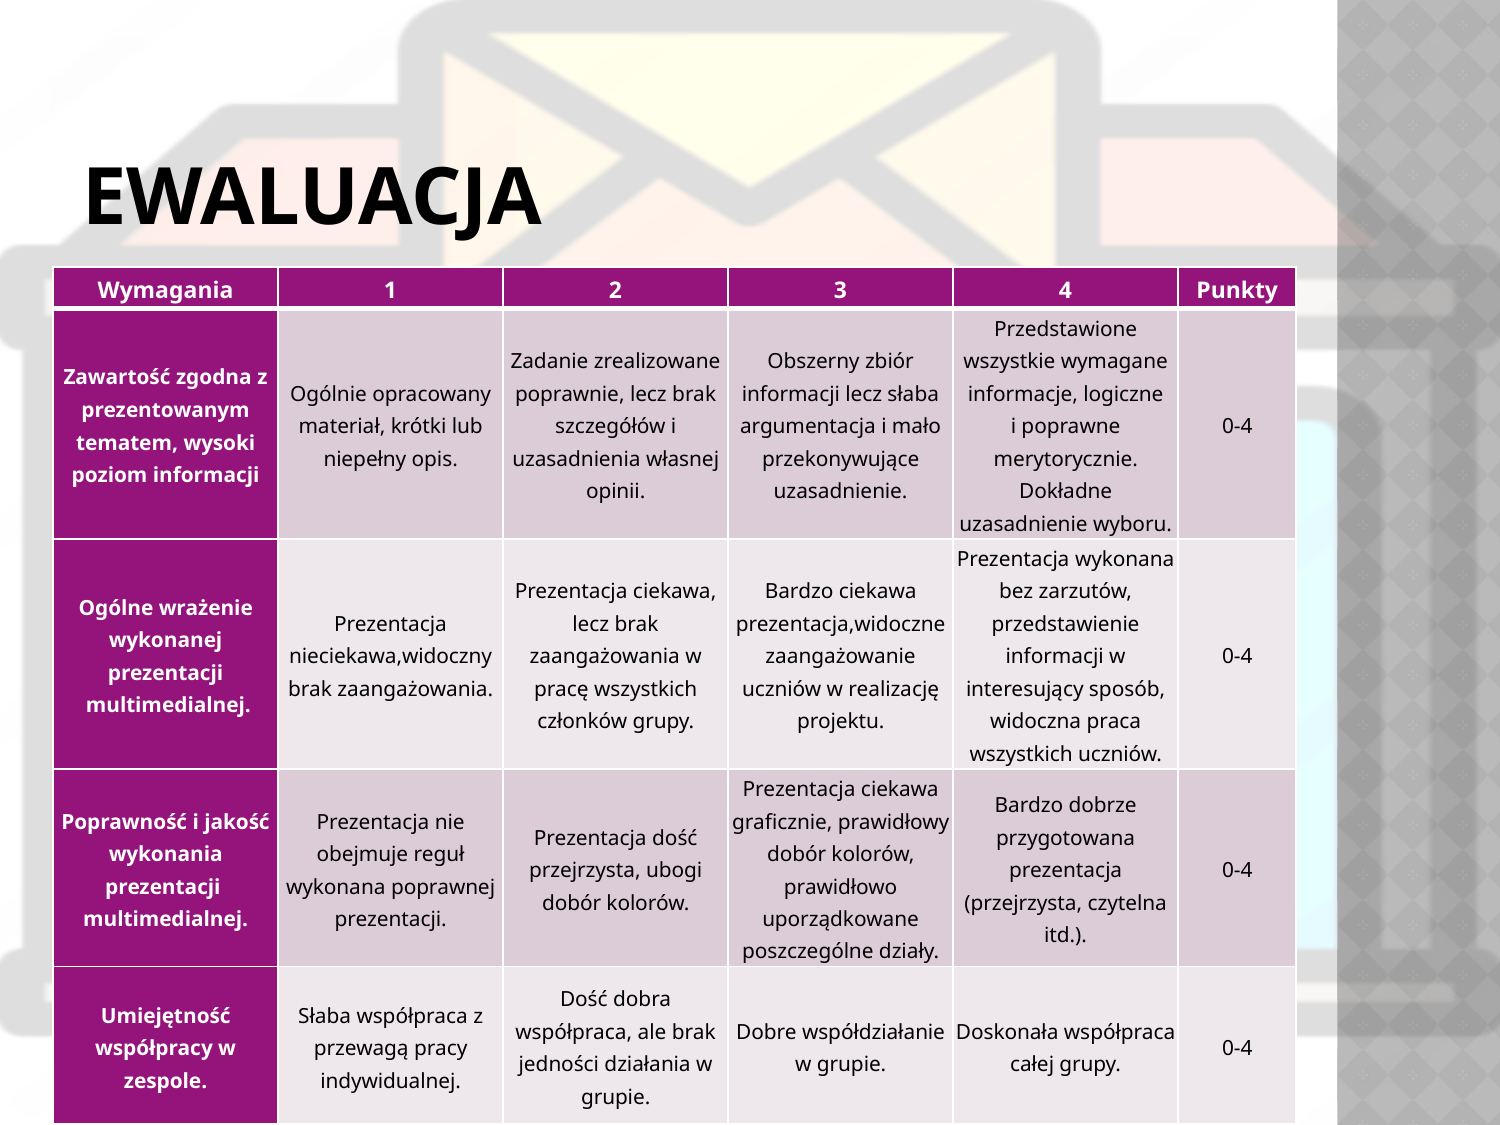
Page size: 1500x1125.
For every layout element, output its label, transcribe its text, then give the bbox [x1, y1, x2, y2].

table_cell Prezentacja ciekawa graficznie, prawidłowy dobór kolorów, prawidłowo uporządkowane poszczególne działy. [729, 770, 952, 966]
table_cell Prezentacja wykonana bez zarzutów, przedstawienie informacji w interesujący sposób, widoczna praca wszystkich uczniów. [954, 540, 1177, 768]
table_cell Poprawność i jakość wykonania prezentacji multimedialnej. [54, 770, 277, 966]
table_header 2 [504, 268, 727, 306]
table_header 1 [279, 268, 502, 306]
table_cell Dość dobra współpraca, ale brak jedności działania w grupie. [504, 967, 727, 1123]
table_cell Zawartość zgodna z prezentowanym tematem, wysoki poziom informacji [54, 311, 277, 538]
table_cell Prezentacja dość przejrzysta, ubogi dobór kolorów. [504, 770, 727, 966]
table_header Wymagania [54, 268, 277, 306]
table_cell Przedstawione wszystkie wymagane informacje, logiczne i poprawne merytorycznie. Dokładne uzasadnienie wyboru. [954, 311, 1177, 538]
table_cell Bardzo ciekawa prezentacja,widoczne zaangażowanie uczniów w realizację projektu. [729, 540, 952, 768]
table_cell Prezentacja nieciekawa,widoczny brak zaangażowania. [279, 540, 502, 768]
table_cell Prezentacja ciekawa, lecz brak zaangażowania w pracę wszystkich członków grupy. [504, 540, 727, 768]
table_cell 0-4 [1179, 540, 1295, 768]
table_header 3 [729, 268, 952, 306]
table_cell Doskonała współpraca całej grupy. [954, 967, 1177, 1123]
title EWALUACJA [75, 52, 1263, 240]
table_cell Zadanie zrealizowane poprawnie, lecz brak szczegółów i uzasadnienia własnej opinii. [504, 311, 727, 538]
table_header Punkty [1179, 268, 1295, 306]
table_cell Słaba współpraca z przewagą pracy indywidualnej. [279, 967, 502, 1123]
table_cell Ogólne wrażenie wykonanej prezentacji multimedialnej. [54, 540, 277, 768]
table_cell Ogólnie opracowany materiał, krótki lub niepełny opis. [279, 311, 502, 538]
table_cell Umiejętność współpracy w zespole. [54, 967, 277, 1123]
table_header 4 [954, 268, 1177, 306]
table_cell 0-4 [1179, 967, 1295, 1123]
table_cell Obszerny zbiór informacji lecz słaba argumentacja i mało przekonywujące uzasadnienie. [729, 311, 952, 538]
table_cell Dobre współdziałanie w grupie. [729, 967, 952, 1123]
table_cell 0-4 [1179, 770, 1295, 966]
table_cell Prezentacja nie obejmuje reguł wykonana poprawnej prezentacji. [279, 770, 502, 966]
table_cell Bardzo dobrze przygotowana prezentacja (przejrzysta, czytelna itd.). [954, 770, 1177, 966]
table_cell 0-4 [1179, 311, 1295, 538]
